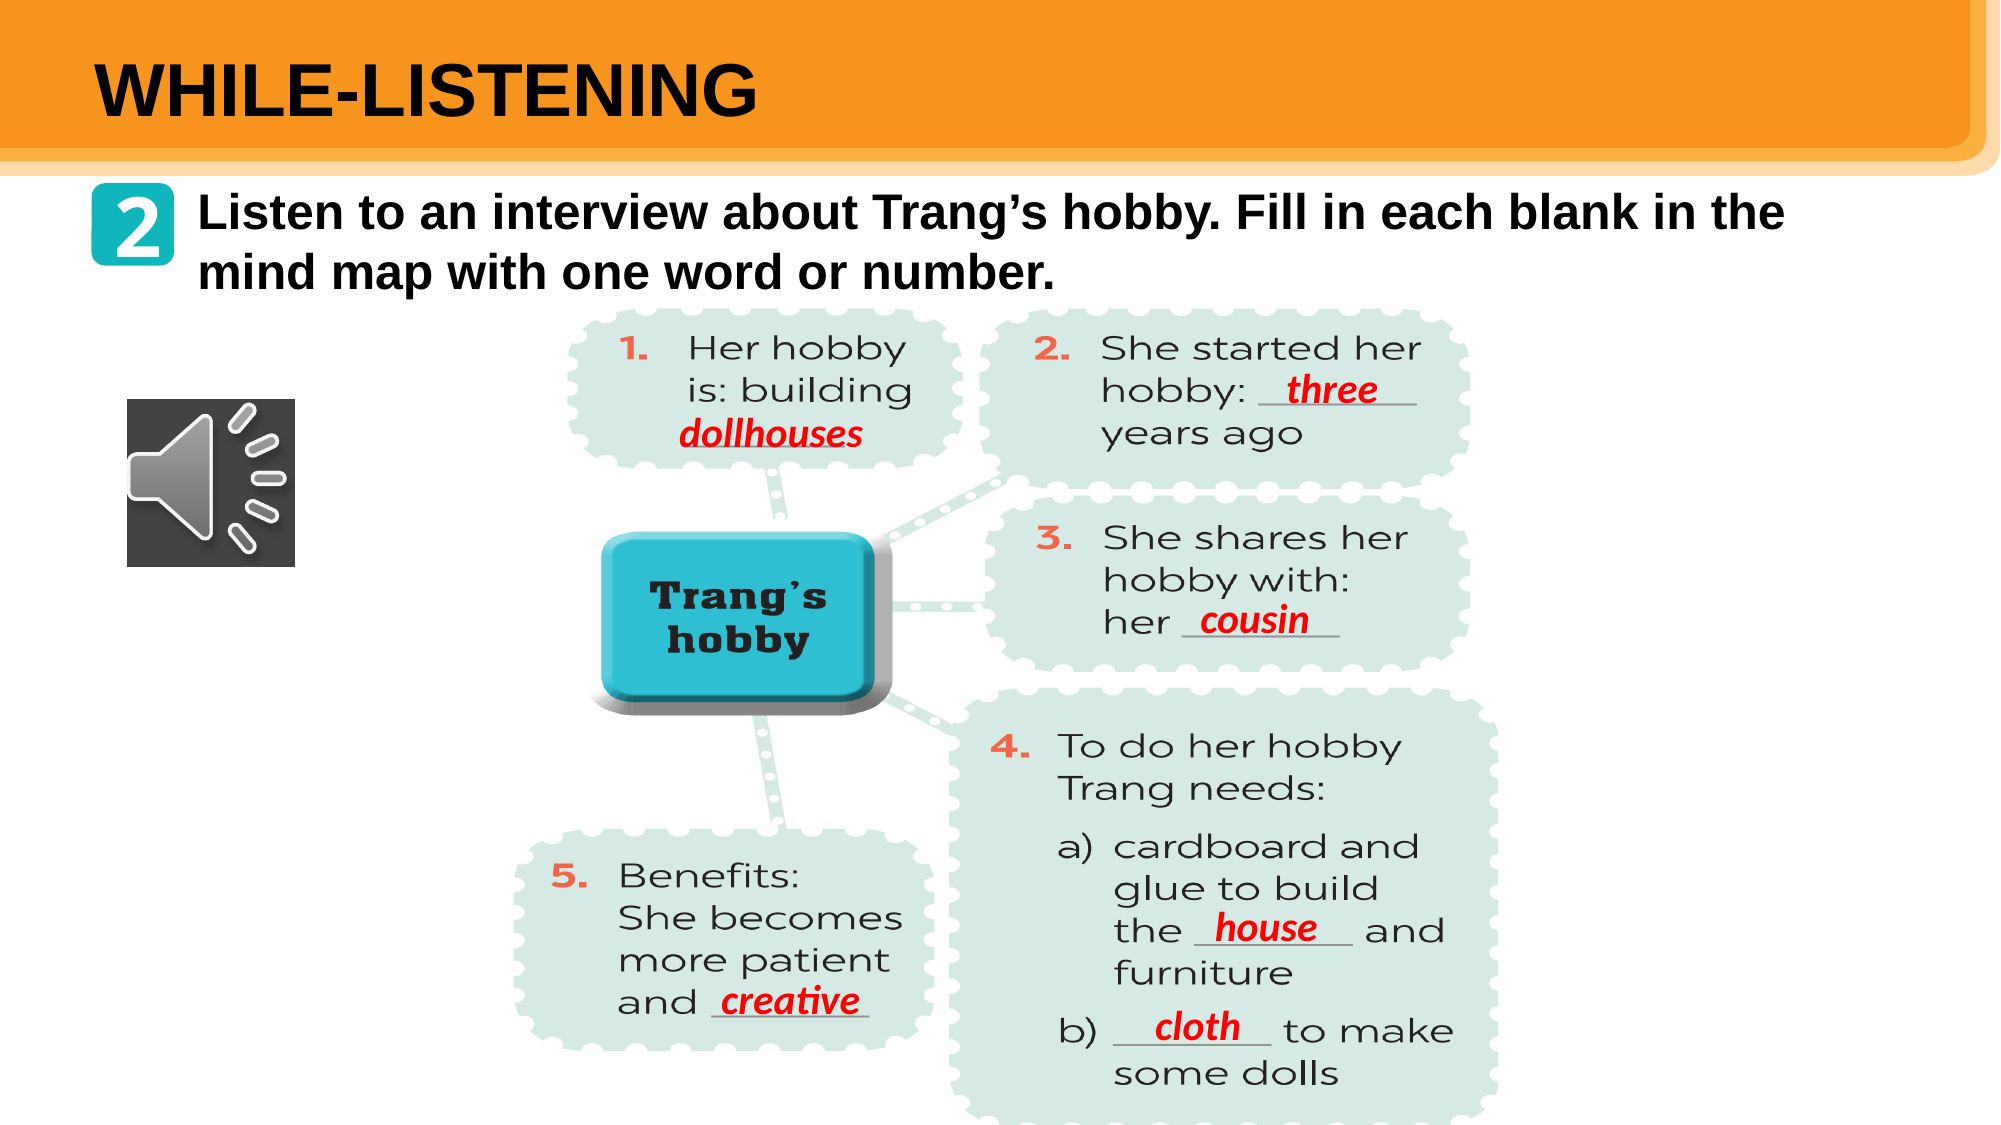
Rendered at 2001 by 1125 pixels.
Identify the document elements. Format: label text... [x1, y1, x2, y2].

text_box 2 [100, 177, 166, 282]
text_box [125, 397, 297, 569]
picture [510, 308, 1499, 1125]
text_box [166, 183, 176, 266]
text_box Listen to an interview about Trang’s hobby. Fill in each blank in the mind map with one word or number. [182, 177, 1818, 308]
text_box [90, 183, 100, 266]
picture [0, 0, 2000, 177]
